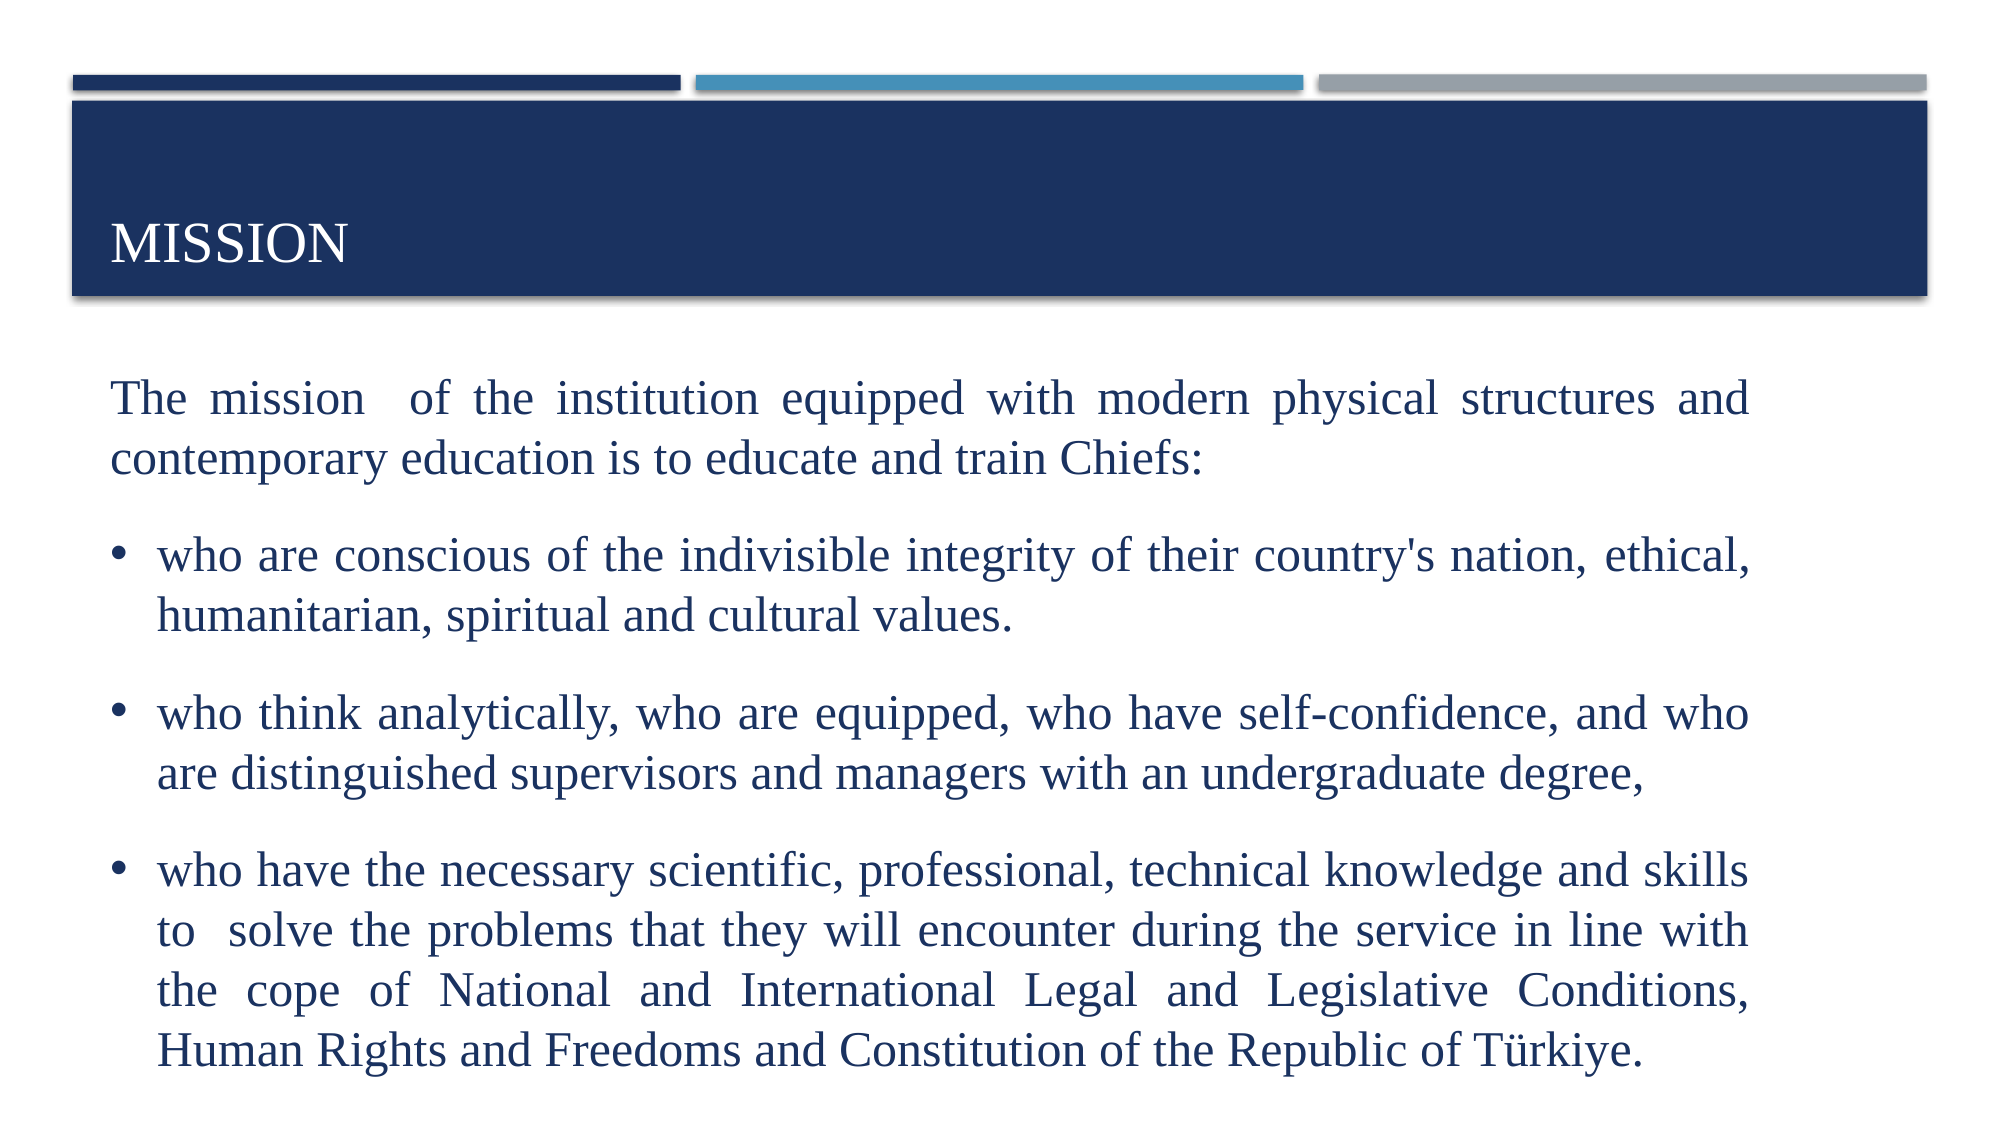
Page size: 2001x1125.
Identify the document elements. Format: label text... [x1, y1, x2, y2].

text_box The mission of the institution equipped with modern physical structures and contemporary education is to educate and train Chiefs: who are conscious of the indivisible integrity of their country's nation, ethical, humanitarian, spiritual and cultural values. who think analytically, who are equipped, who have self-confidence, and who are distinguished supervisors and managers with an undergraduate degree, who have the necessary scientific, professional, technical knowledge and skills to solve the problems that they will encounter during the service in line with the cope of National and International Legal and Legislative Conditions, Human Rights and Freedoms and Constitution of the Republic of Türkiye. [95, 356, 1766, 1085]
title Mıssıon [95, 115, 1905, 282]
list [95, 303, 1905, 962]
